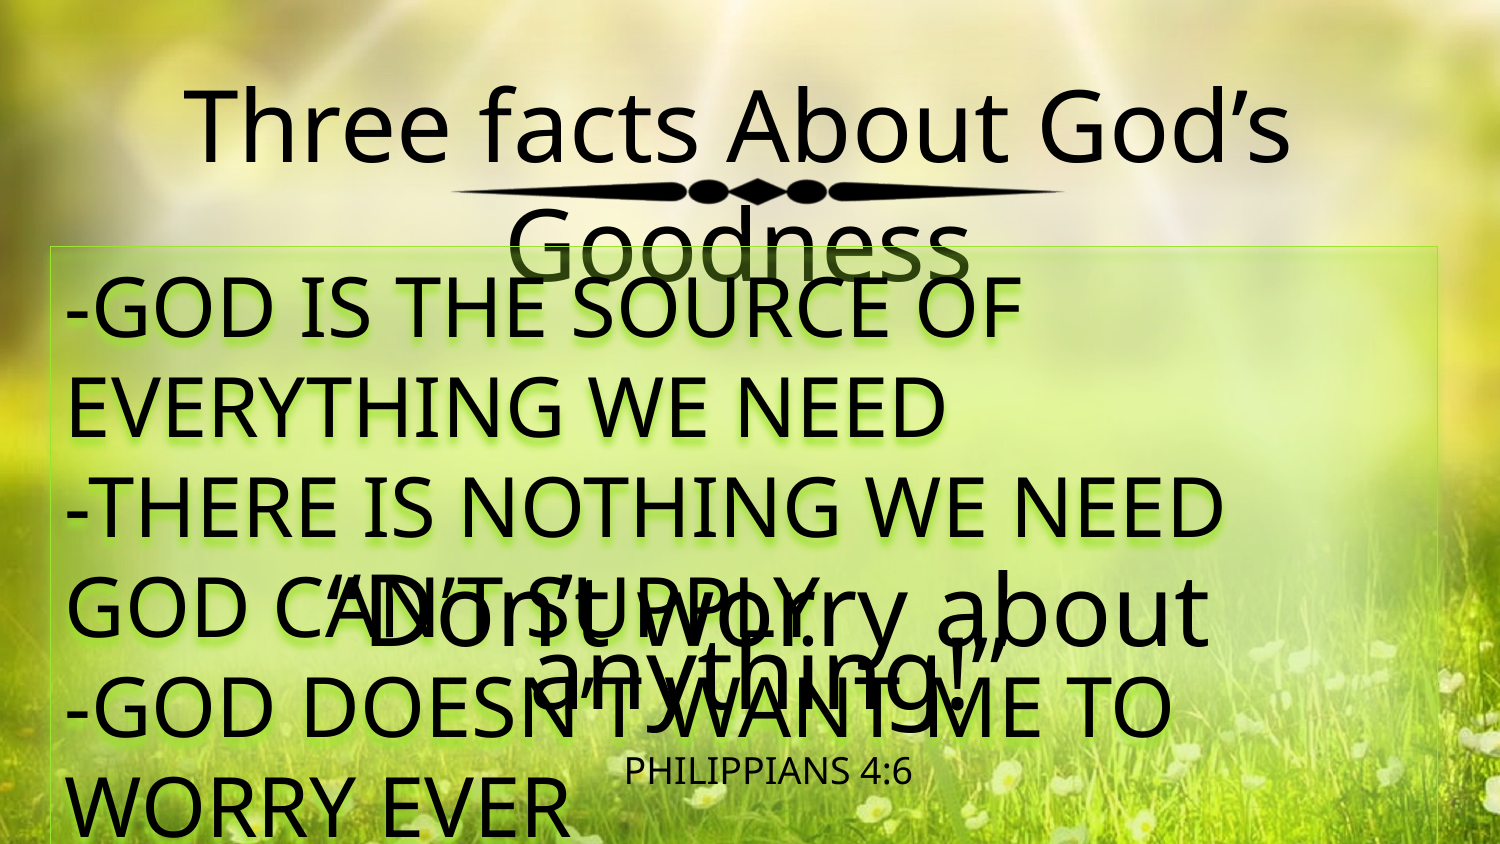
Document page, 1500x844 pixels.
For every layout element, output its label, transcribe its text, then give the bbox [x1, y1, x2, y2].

text_box “Don’t worry about anything!” PHILIPPIANS 4:6 [137, 596, 1400, 799]
text_box Three facts About God’s Goodness [126, 54, 1352, 246]
text_box -GOD IS THE SOURCE OF EVERYTHING WE NEED -THERE IS NOTHING WE NEED GOD CAN’T SUPPLY -GOD DOESN’T WANT ME TO WORRY EVER [50, 246, 1438, 844]
picture [0, 0, 1500, 844]
picture [440, 164, 1076, 218]
